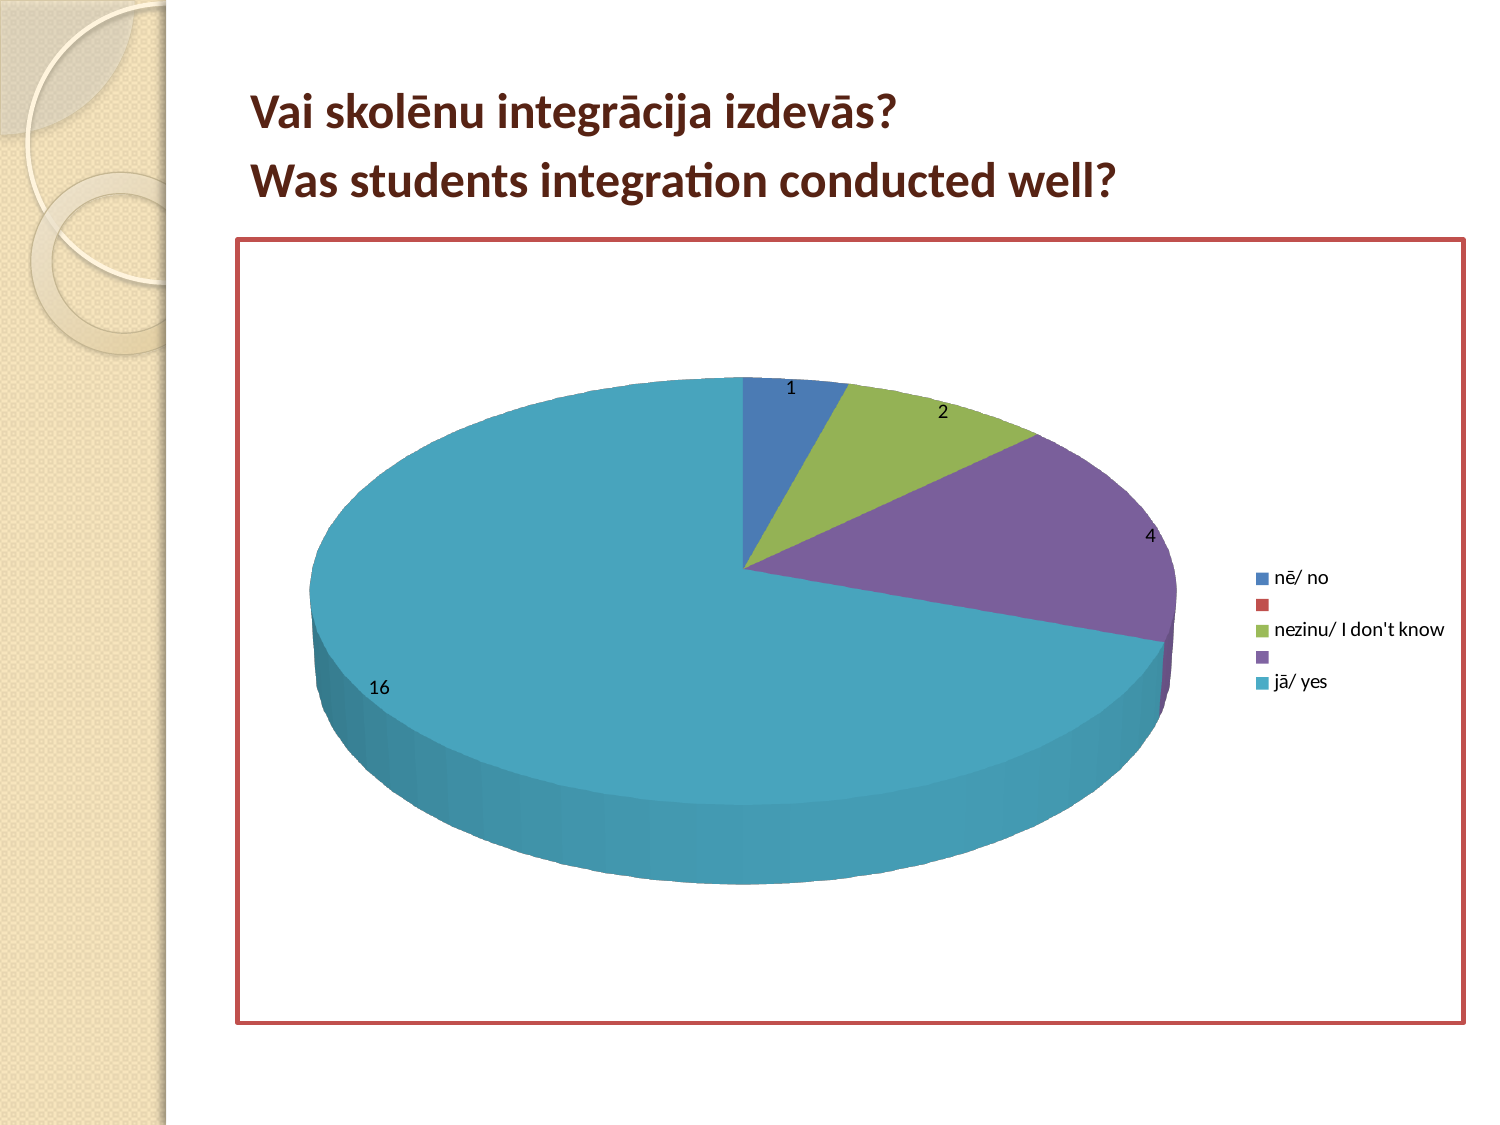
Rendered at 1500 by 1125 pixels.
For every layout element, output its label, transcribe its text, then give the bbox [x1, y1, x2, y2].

chart [235, 237, 1466, 1026]
title Vai skolēnu integrācija izdevās? Was students integration conducted well? [235, 45, 1466, 233]
